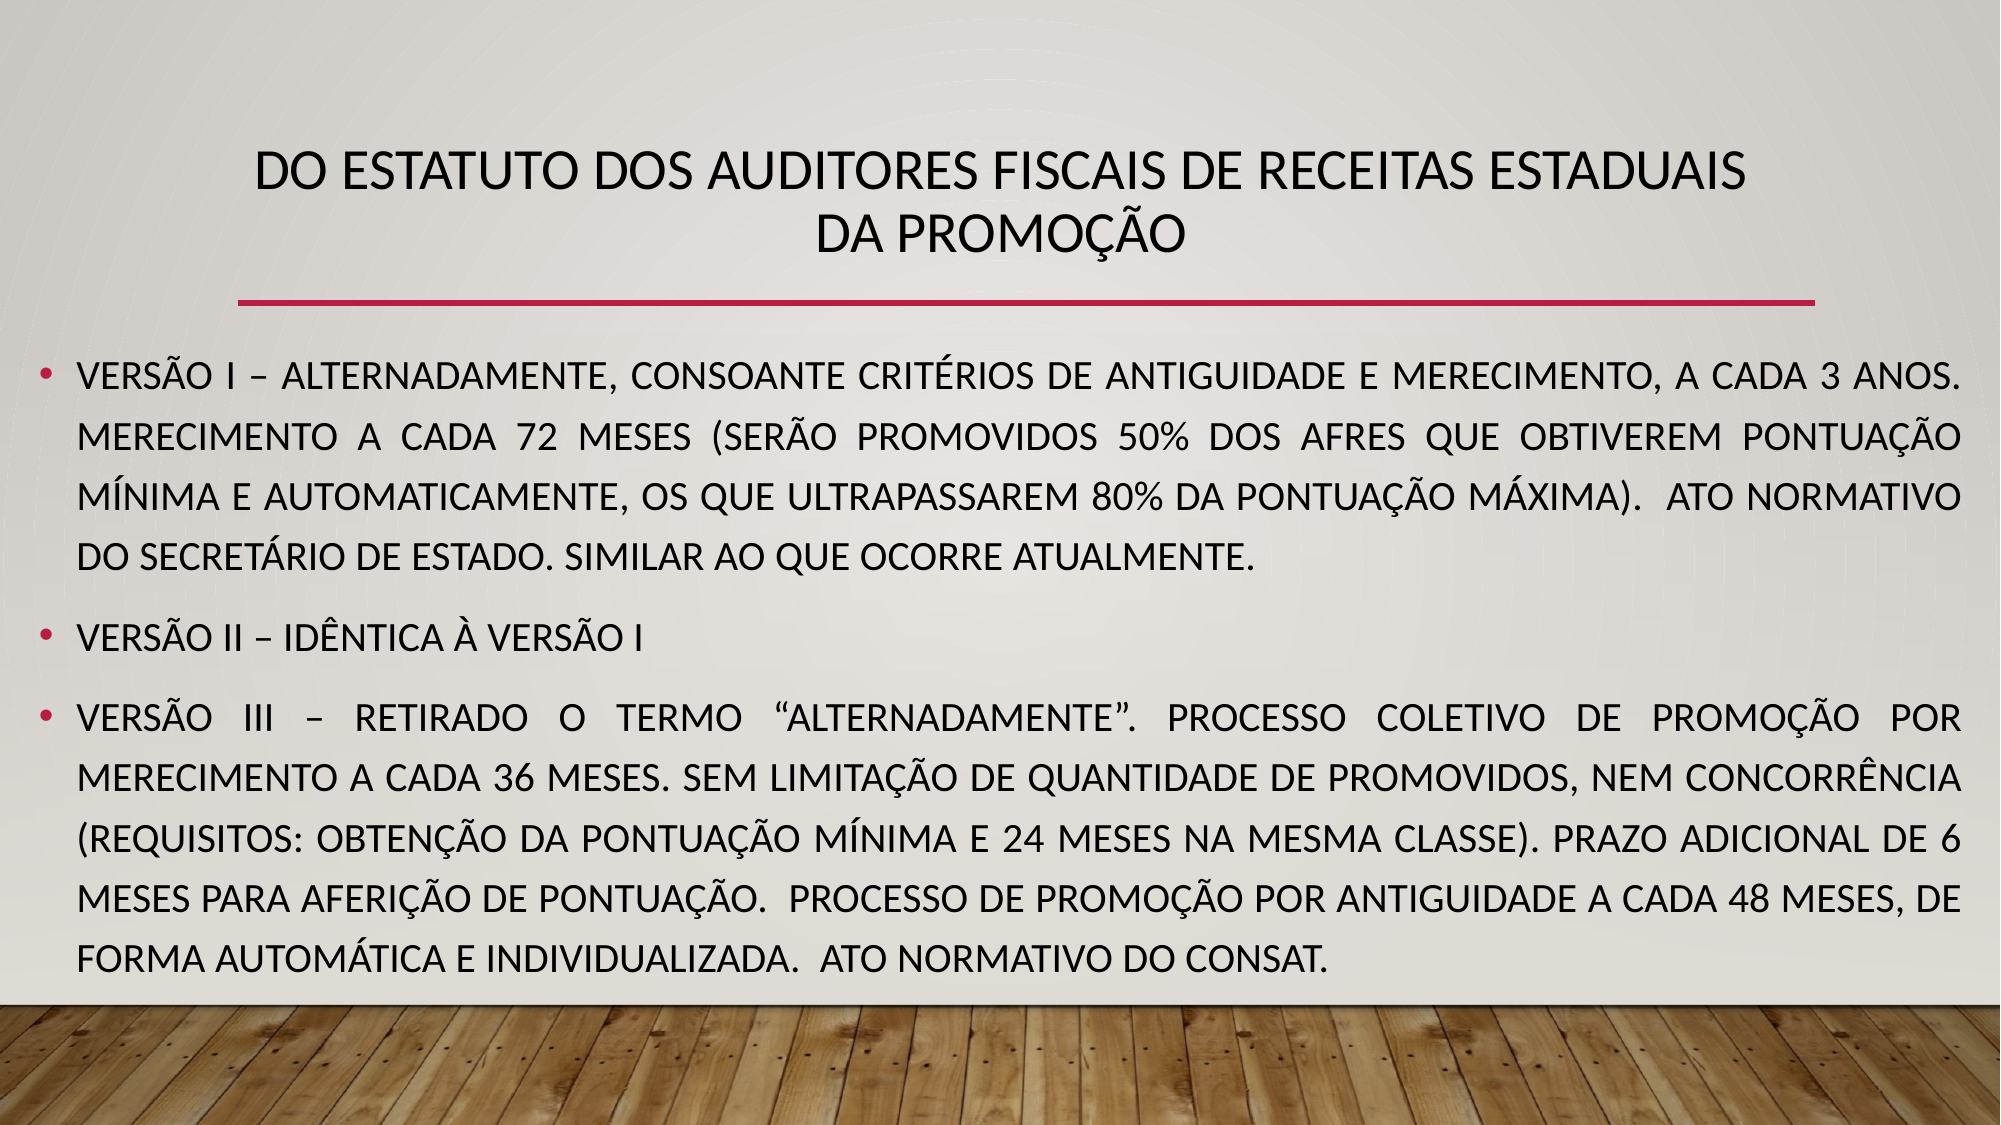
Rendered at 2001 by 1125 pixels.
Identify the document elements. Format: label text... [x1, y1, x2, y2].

picture [0, 1005, 2000, 1125]
list VERSÃO I – ALTERNADAMENTE, CONSOANTE CRITÉRIOS DE ANTIGUIDADE E MERECIMENTO, A CADA 3 ANOS. MERECIMENTO A CADA 72 MESES (SERÃO PROMOVIDOS 50% DOS AFRES QUE OBTIVEREM PONTUAÇÃO MÍNIMA E AUTOMATICAMENTE, OS QUE ULTRAPASSAREM 80% DA PONTUAÇÃO MÁXIMA). ATO NORMATIVO DO SECRETÁRIO DE ESTADO. SIMILAR AO QUE OCORRE ATUALMENTE. VERSÃO II – IDÊNTICA À VERSÃO I VERSÃO III – RETIRADO O TERMO “ALTERNADAMENTE”. PROCESSO COLETIVO DE PROMOÇÃO POR MERECIMENTO A CADA 36 MESES. SEM LIMITAÇÃO DE QUANTIDADE DE PROMOVIDOS, NEM CONCORRÊNCIA (REQUISITOS: OBTENÇÃO DA PONTUAÇÃO MÍNIMA E 24 MESES NA MESMA CLASSE). PRAZO ADICIONAL DE 6 MESES PARA AFERIÇÃO DE PONTUAÇÃO. PROCESSO DE PROMOÇÃO POR ANTIGUIDADE A CADA 48 MESES, DE FORMA AUTOMÁTICA E INDIVIDUALIZADA. ATO NORMATIVO DO CONSAT. [23, 330, 1979, 993]
title DO ESTATUTO DOS AUDITORES FISCAIS DE RECEITAS ESTADUAIS DA PROMOÇÃO [23, 131, 1979, 305]
